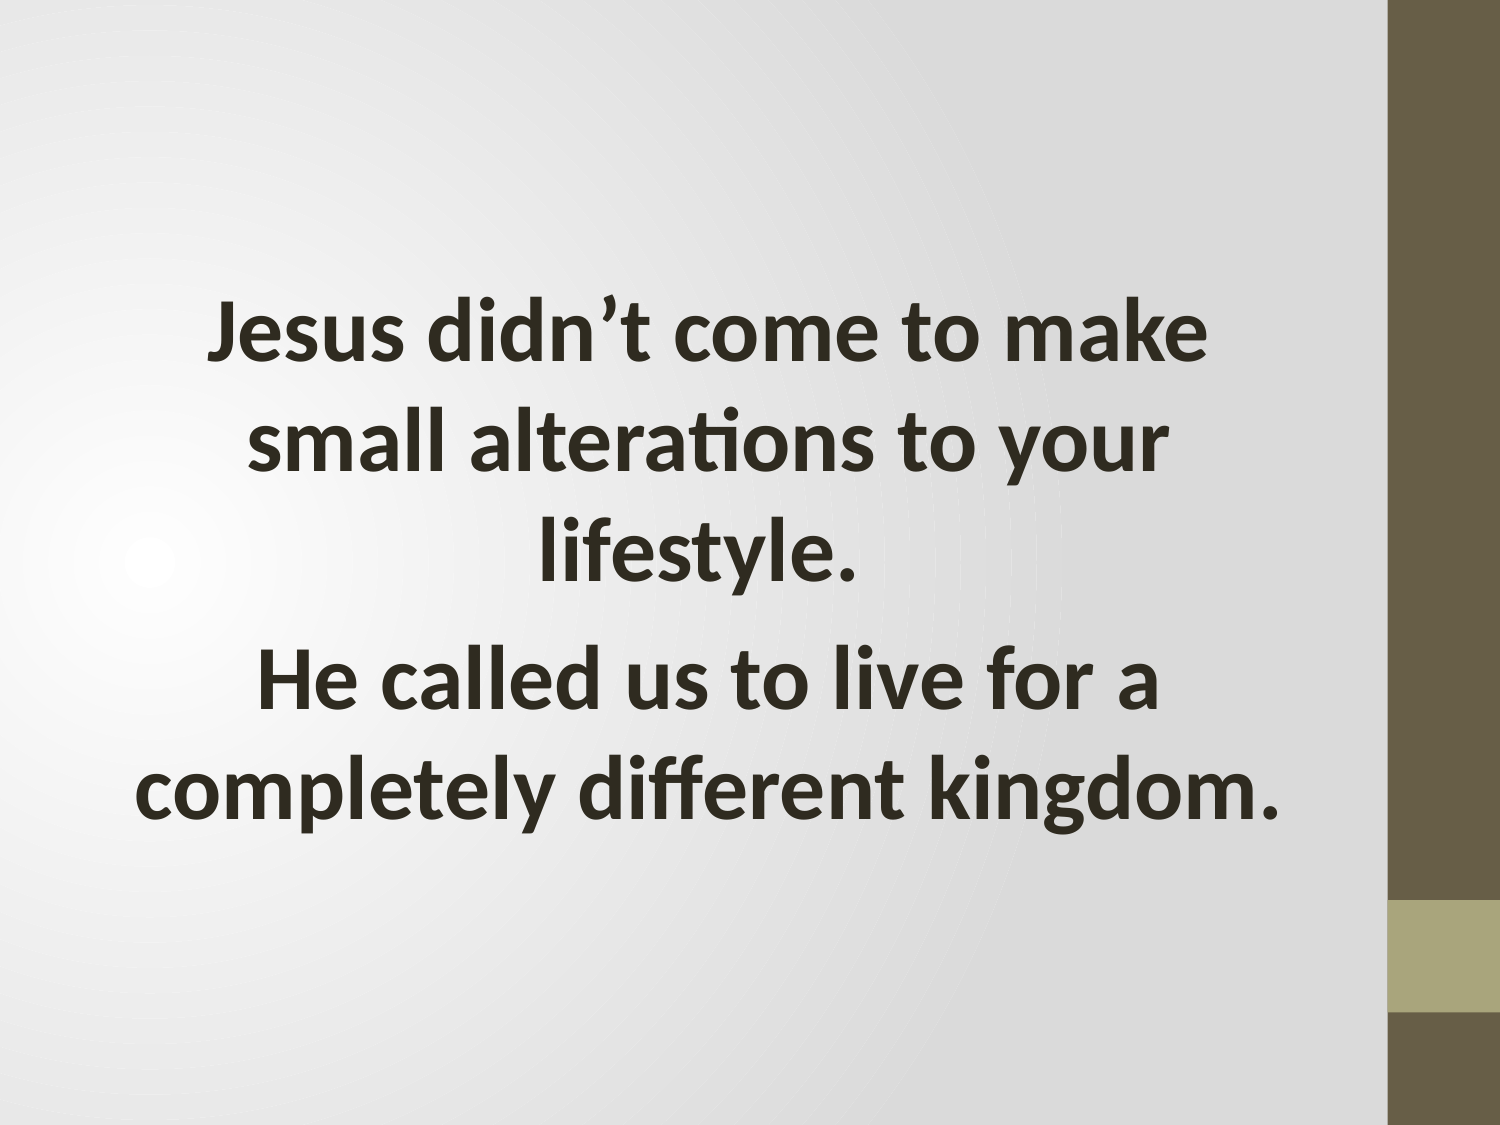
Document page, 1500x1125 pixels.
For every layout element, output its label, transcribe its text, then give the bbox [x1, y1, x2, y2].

list Jesus didn’t come to make small alterations to your lifestyle. He called us to live for a completely different kingdom. [75, 262, 1325, 1050]
